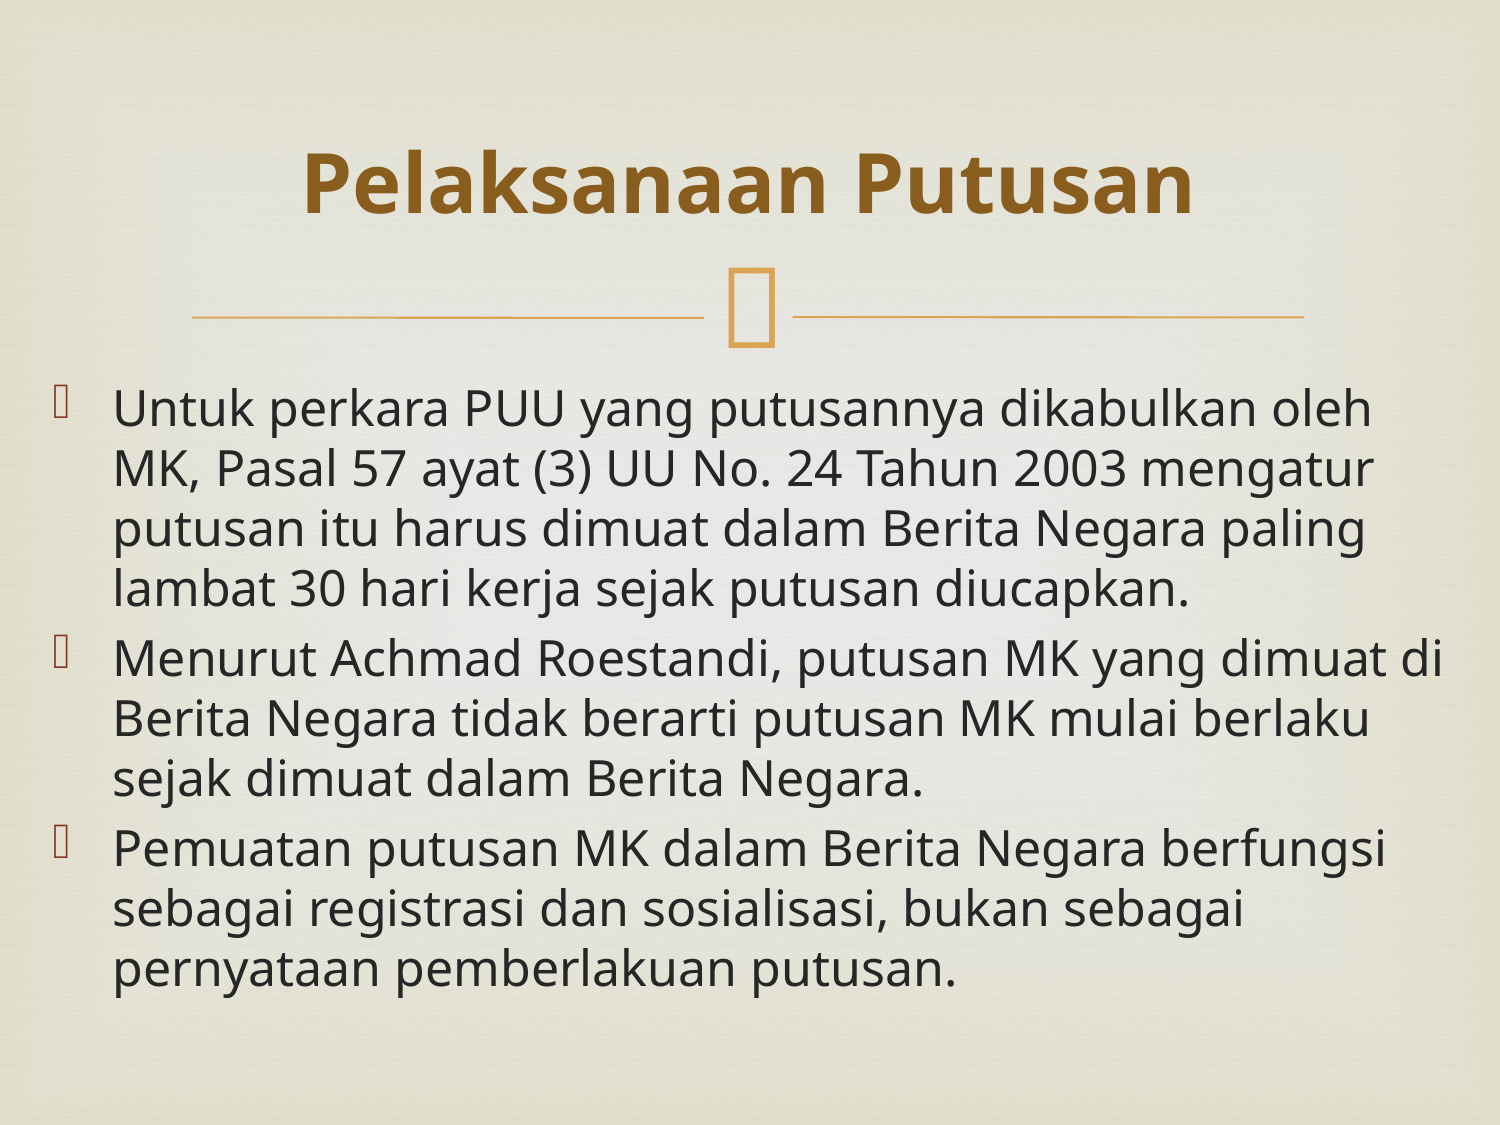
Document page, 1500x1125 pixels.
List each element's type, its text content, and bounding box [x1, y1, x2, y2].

list Untuk perkara PUU yang putusannya dikabulkan oleh MK, Pasal 57 ayat (3) UU No. 24 Tahun 2003 mengatur putusan itu harus dimuat dalam Berita Negara paling lambat 30 hari kerja sejak putusan diucapkan. Menurut Achmad Roestandi, putusan MK yang dimuat di Berita Negara tidak berarti putusan MK mulai berlaku sejak dimuat dalam Berita Negara. Pemuatan putusan MK dalam Berita Negara berfungsi sebagai registrasi dan sosialisasi, bukan sebagai pernyataan pemberlakuan putusan. [37, 368, 1463, 1100]
title Pelaksanaan Putusan [112, 93, 1386, 267]
